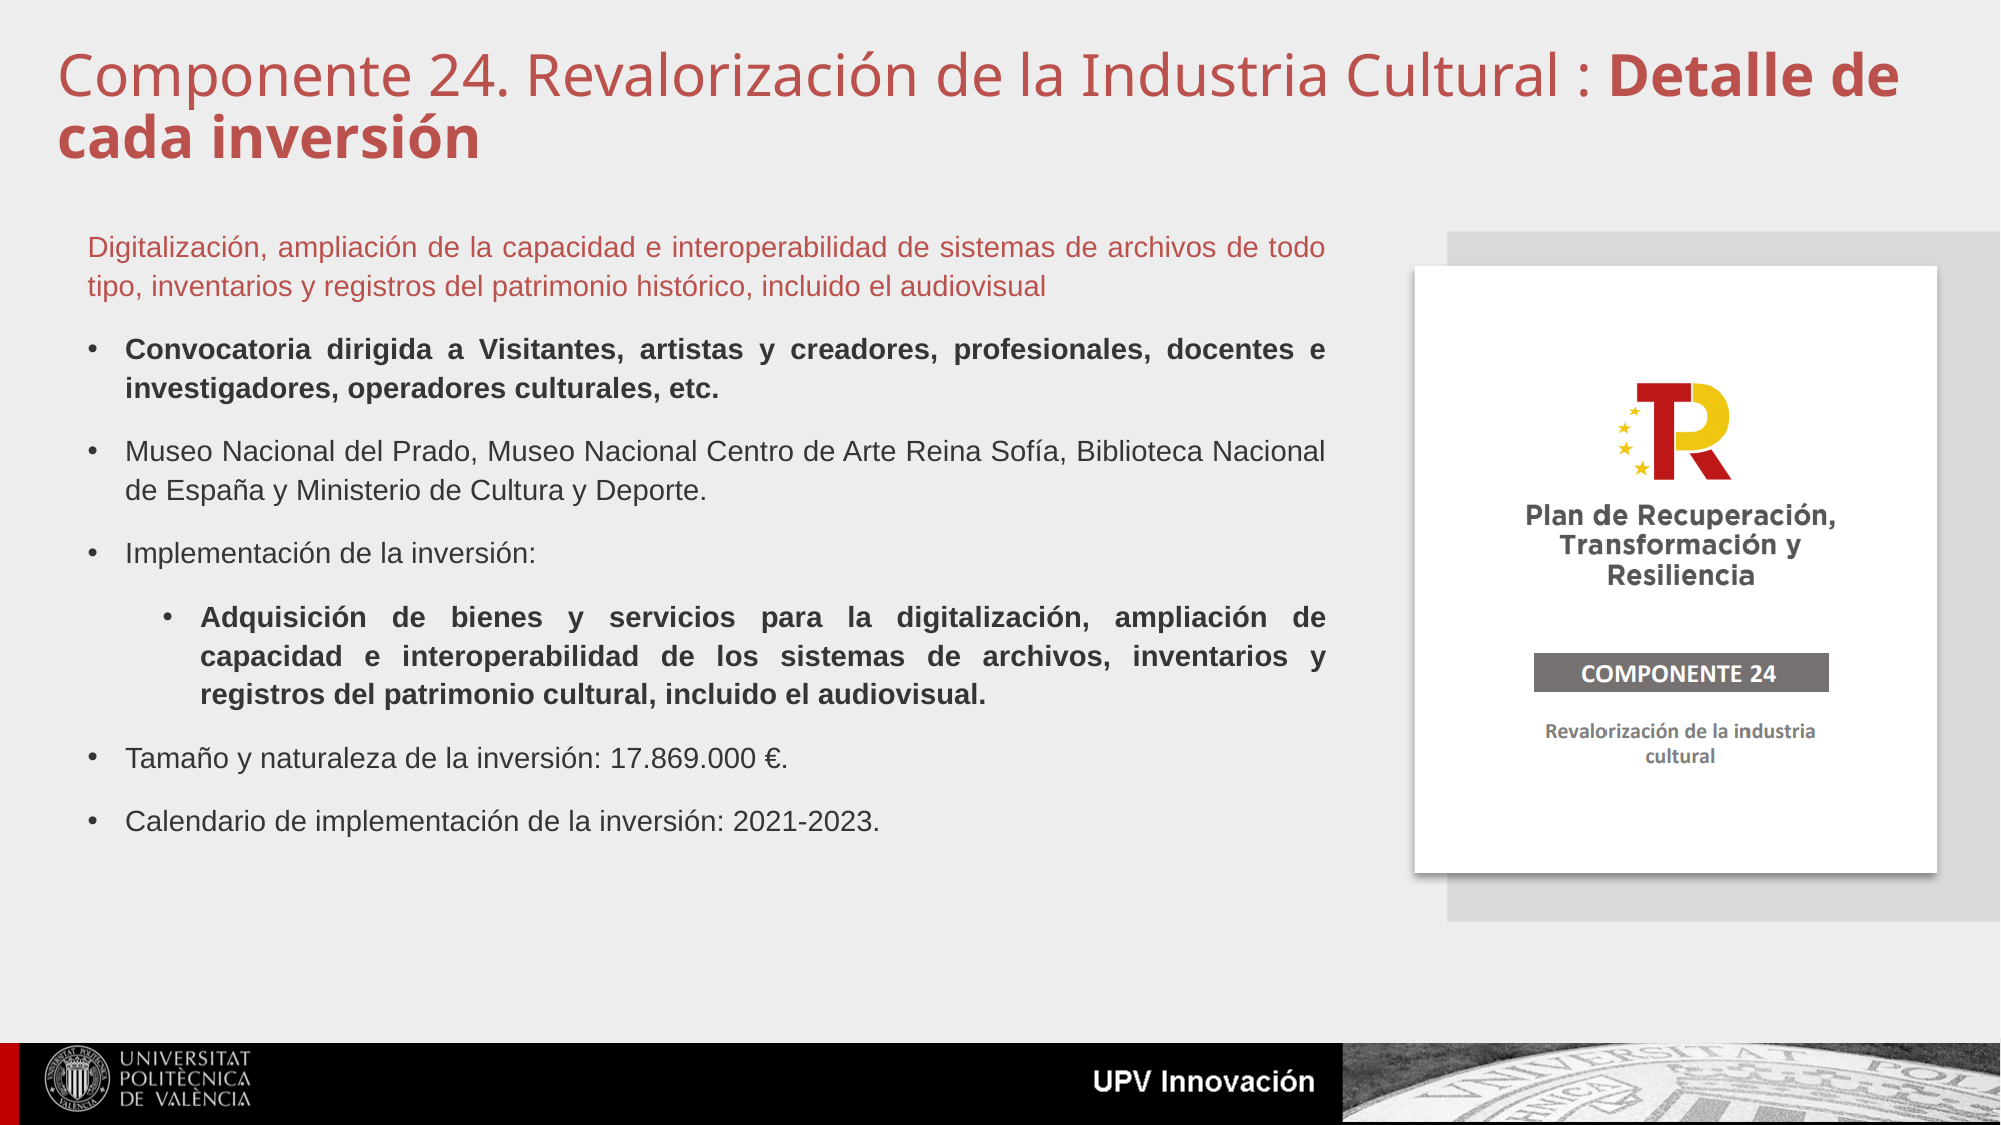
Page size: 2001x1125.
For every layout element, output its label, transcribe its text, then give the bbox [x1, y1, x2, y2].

picture [0, 1043, 2001, 1125]
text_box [1414, 231, 2000, 922]
list Digitalización, ampliación de la capacidad e interoperabilidad de sistemas de archivos de todo tipo, inventarios y registros del patrimonio histórico, incluido el audiovisual Convocatoria dirigida a Visitantes, artistas y creadores, profesionales, docentes e investigadores, operadores culturales, etc. Museo Nacional del Prado, Museo Nacional Centro de Arte Reina Sofía, Biblioteca Nacional de España y Ministerio de Cultura y Deporte. Implementación de la inversión: Adquisición de bienes y servicios para la digitalización, ampliación de capacidad e interoperabilidad de los sistemas de archivos, inventarios y registros del patrimonio cultural, incluido el audiovisual. Tamaño y naturaleza de la inversión: 17.869.000 €. Calendario de implementación de la inversión: 2021-2023. [72, 218, 1343, 1001]
text_box Componente 24. Revalorización de la Industria Cultural : Detalle de cada inversión [42, 0, 2000, 218]
